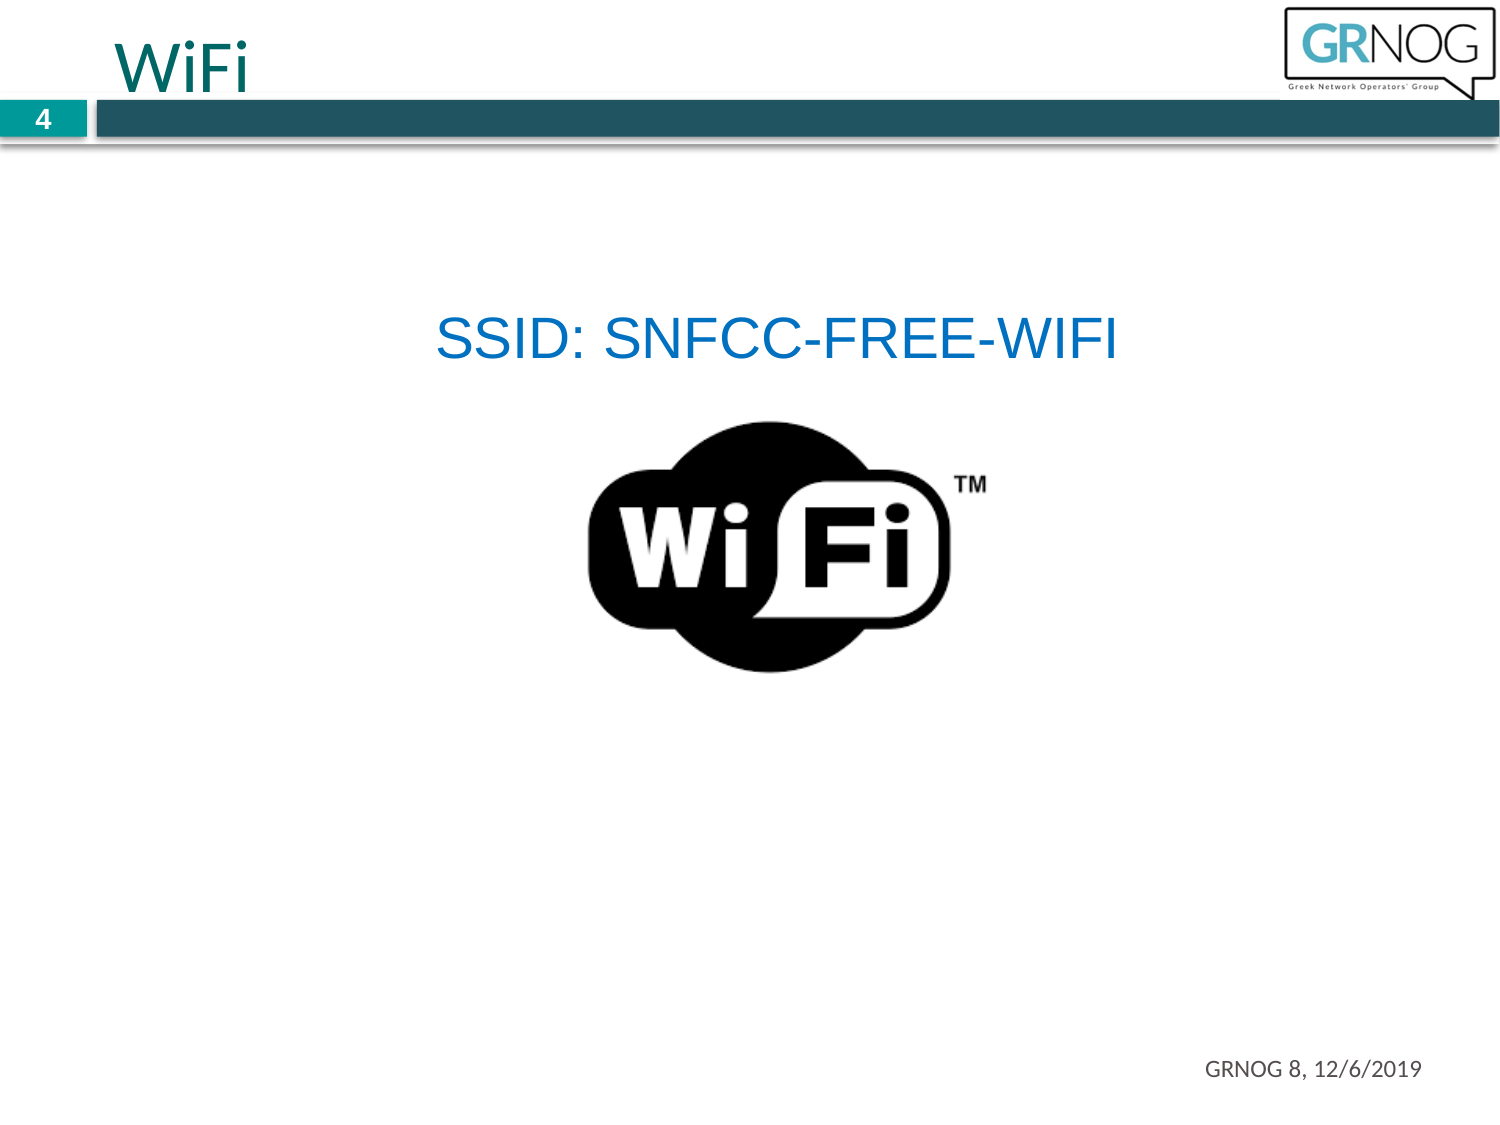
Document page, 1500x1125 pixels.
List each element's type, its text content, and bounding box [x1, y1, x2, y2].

text_box GRNOG 8, 12/6/2019 [712, 1037, 1437, 1097]
picture [1437, 6, 1500, 100]
text_box 4 [0, 98, 87, 139]
picture [549, 412, 1006, 683]
text_box SSID: SNFCC-FREE-WIFI [500, 292, 1055, 797]
text_box WiFi [99, 0, 1437, 125]
